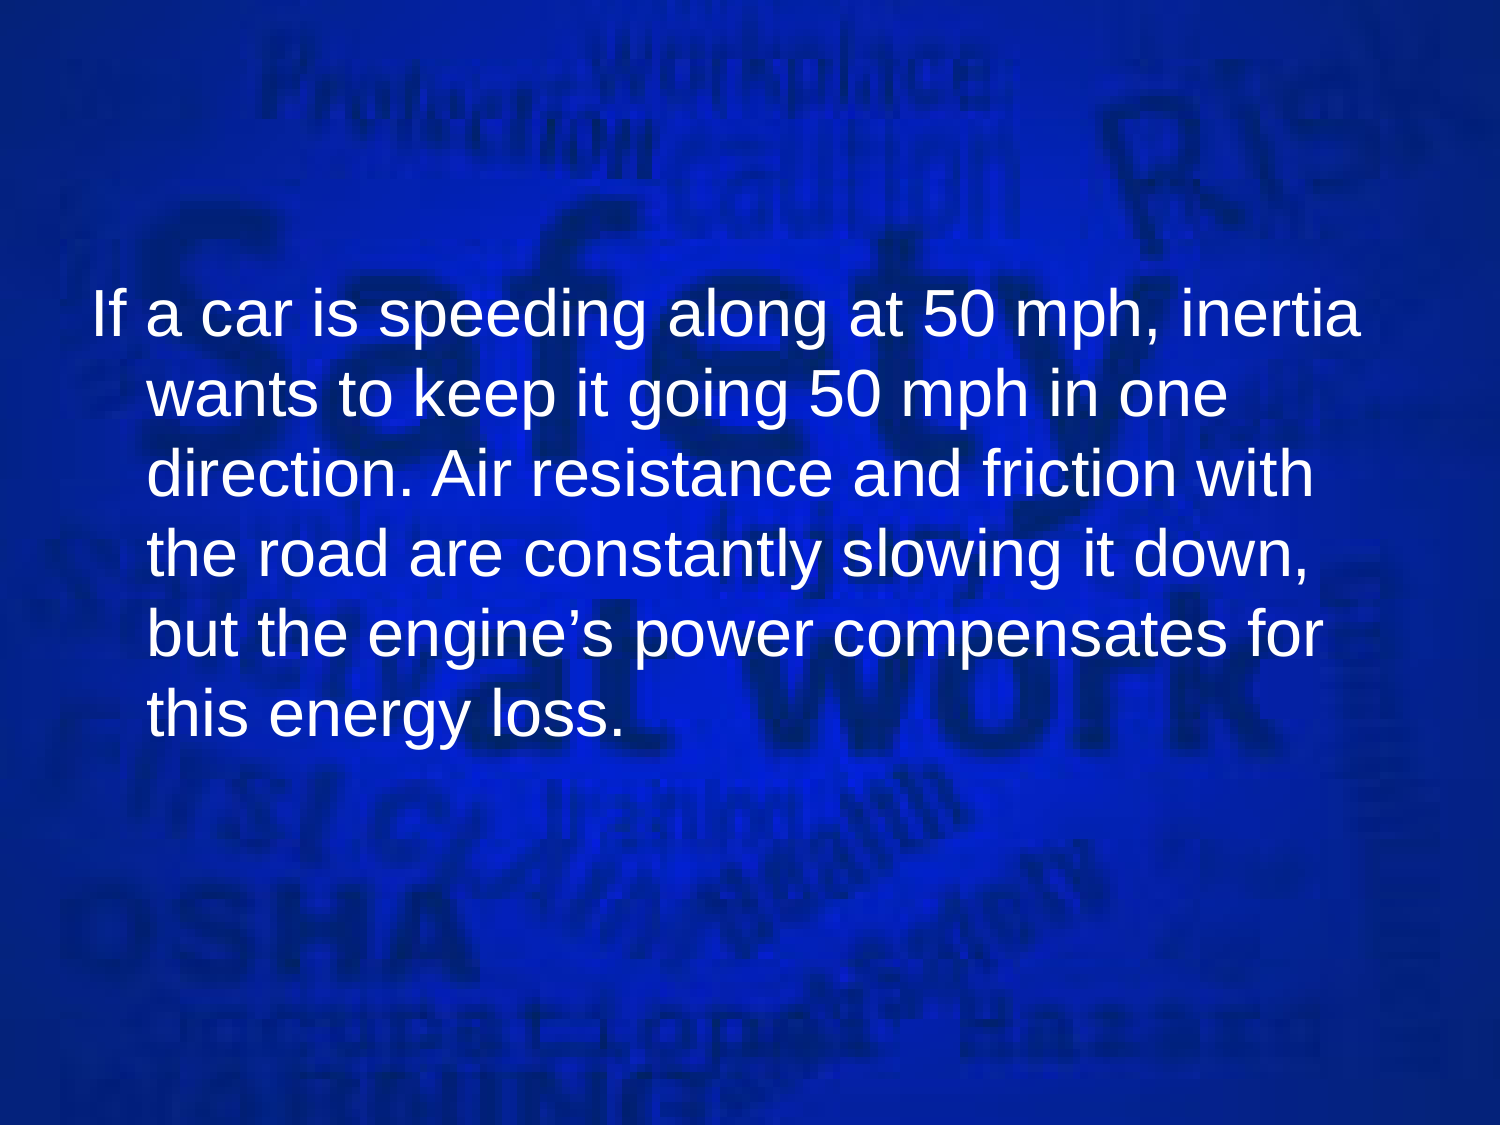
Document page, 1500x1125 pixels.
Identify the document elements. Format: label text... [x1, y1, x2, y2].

list If a car is speeding along at 50 mph, inertia wants to keep it going 50 mph in one direction. Air resistance and friction with the road are constantly slowing it down, but the engine’s power compensates for this energy loss. [74, 262, 1426, 1006]
picture [0, 0, 1500, 1125]
